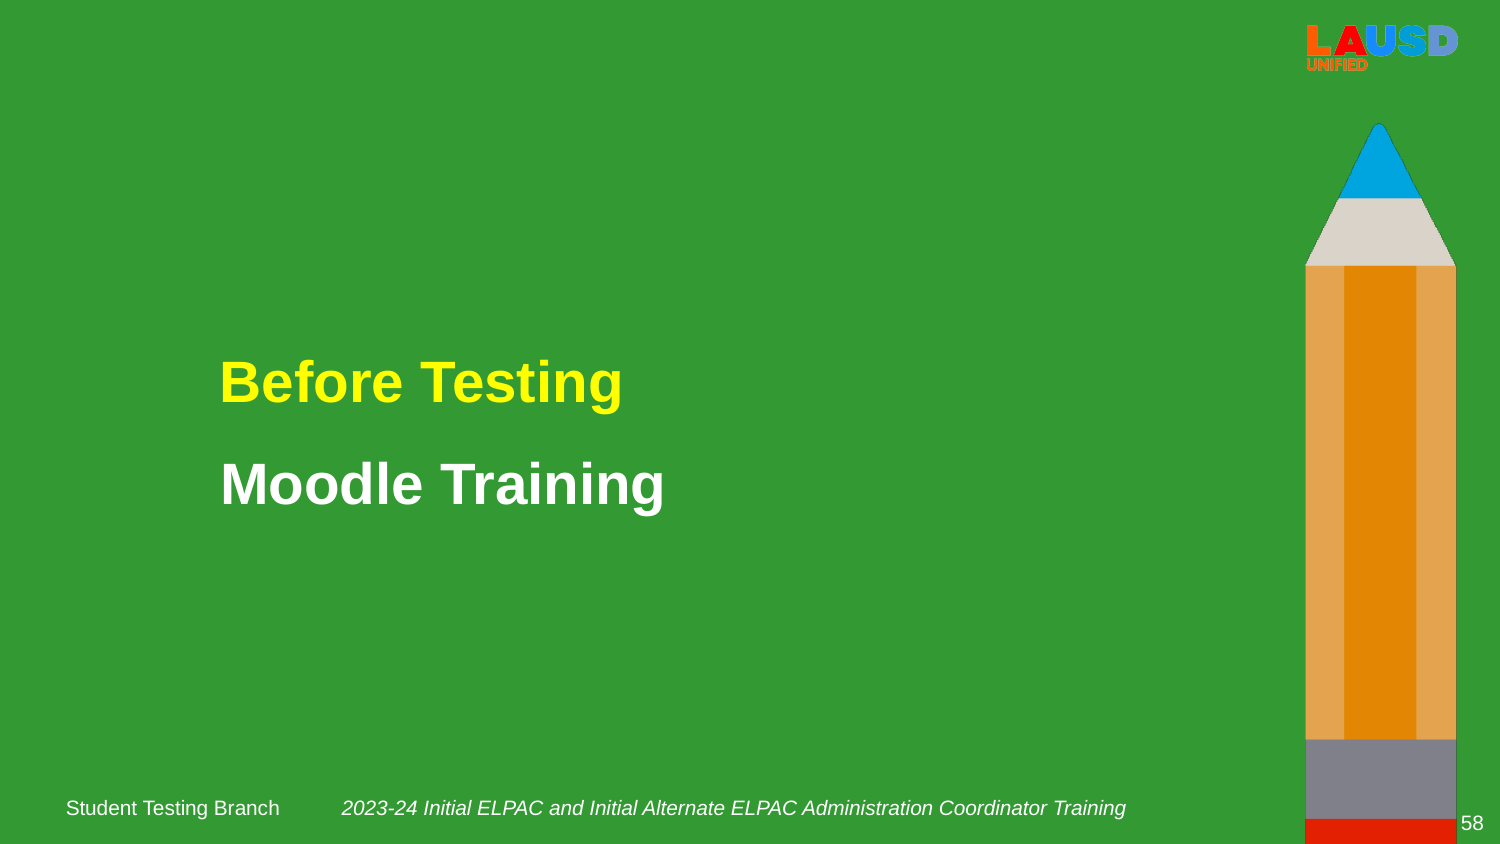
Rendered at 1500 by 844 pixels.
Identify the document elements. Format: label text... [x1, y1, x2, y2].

list Before Testing [205, 260, 1207, 422]
picture [1240, 0, 1500, 844]
list Moodle Training [205, 438, 1207, 651]
footer 2023-24 Initial ELPAC and Initial Alternate ELPAC Administration Coordinator Training [326, 787, 1258, 828]
